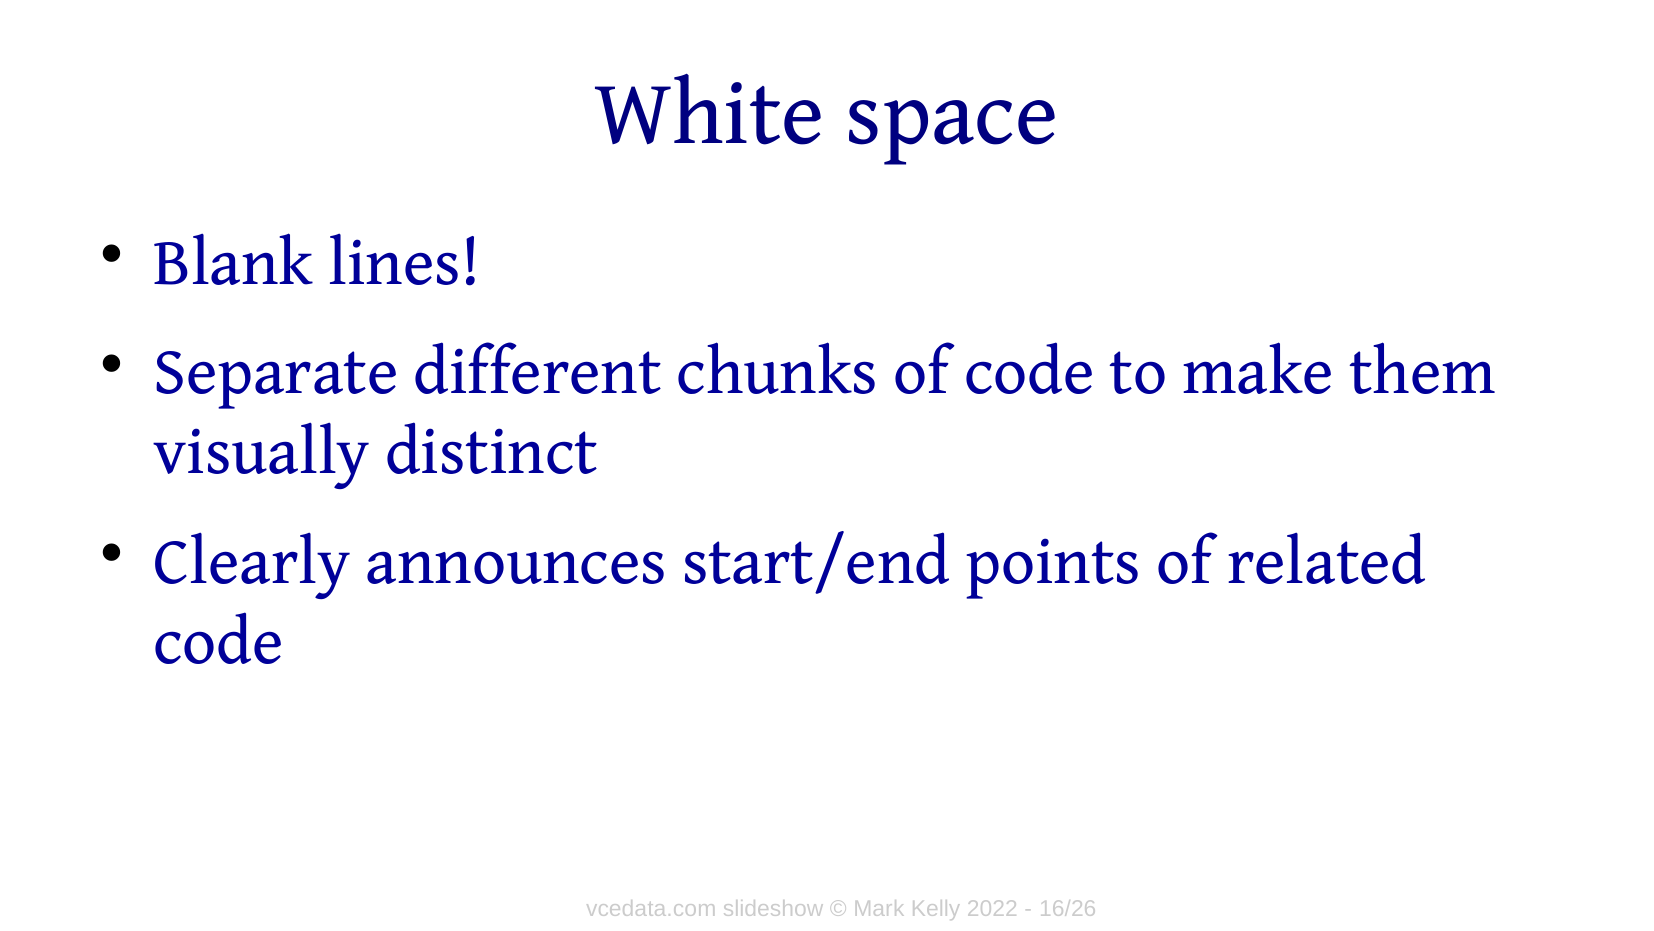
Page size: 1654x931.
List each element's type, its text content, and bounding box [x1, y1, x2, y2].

title White space [82, 29, 1571, 185]
text_box vcedata.com slideshow © Mark Kelly 2022 - 14/26 [354, 885, 1329, 930]
list Blank lines! Separate different chunks of code to make them visually distinct Clearly announces start/end points of related code [82, 217, 1571, 663]
